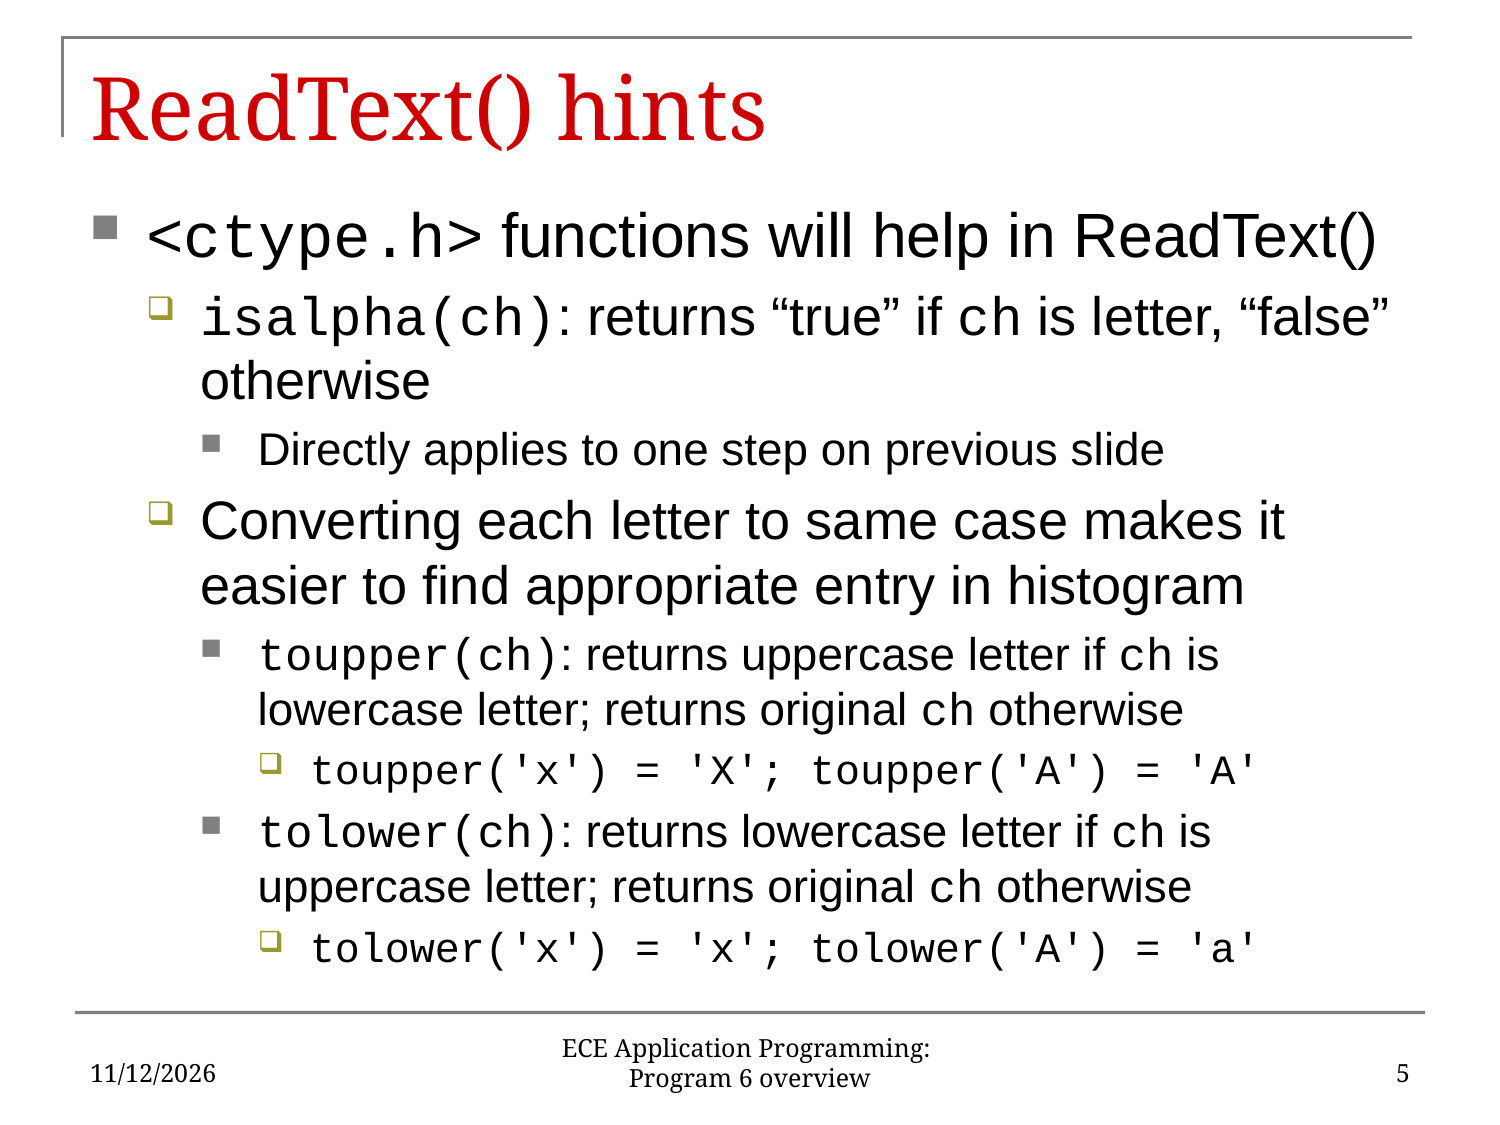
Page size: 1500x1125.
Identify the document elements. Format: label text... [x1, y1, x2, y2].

footer ECE Application Programming: Program 6 overview [512, 1024, 988, 1101]
title ReadText() hints [75, 45, 1425, 163]
list <ctype.h> functions will help in ReadText() isalpha(ch): returns “true” if ch is letter, “false” otherwise Directly applies to one step on previous slide Converting each letter to same case makes it easier to find appropriate entry in histogram toupper(ch): returns uppercase letter if ch is lowercase letter; returns original ch otherwise toupper('x') = 'X'; toupper('A') = 'A' tolower(ch): returns lowercase letter if ch is uppercase letter; returns original ch otherwise tolower('x') = 'x'; tolower('A') = 'a' [75, 187, 1425, 1006]
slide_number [74, 1023, 426, 1100]
slide_number 5 [1074, 1023, 1426, 1100]
